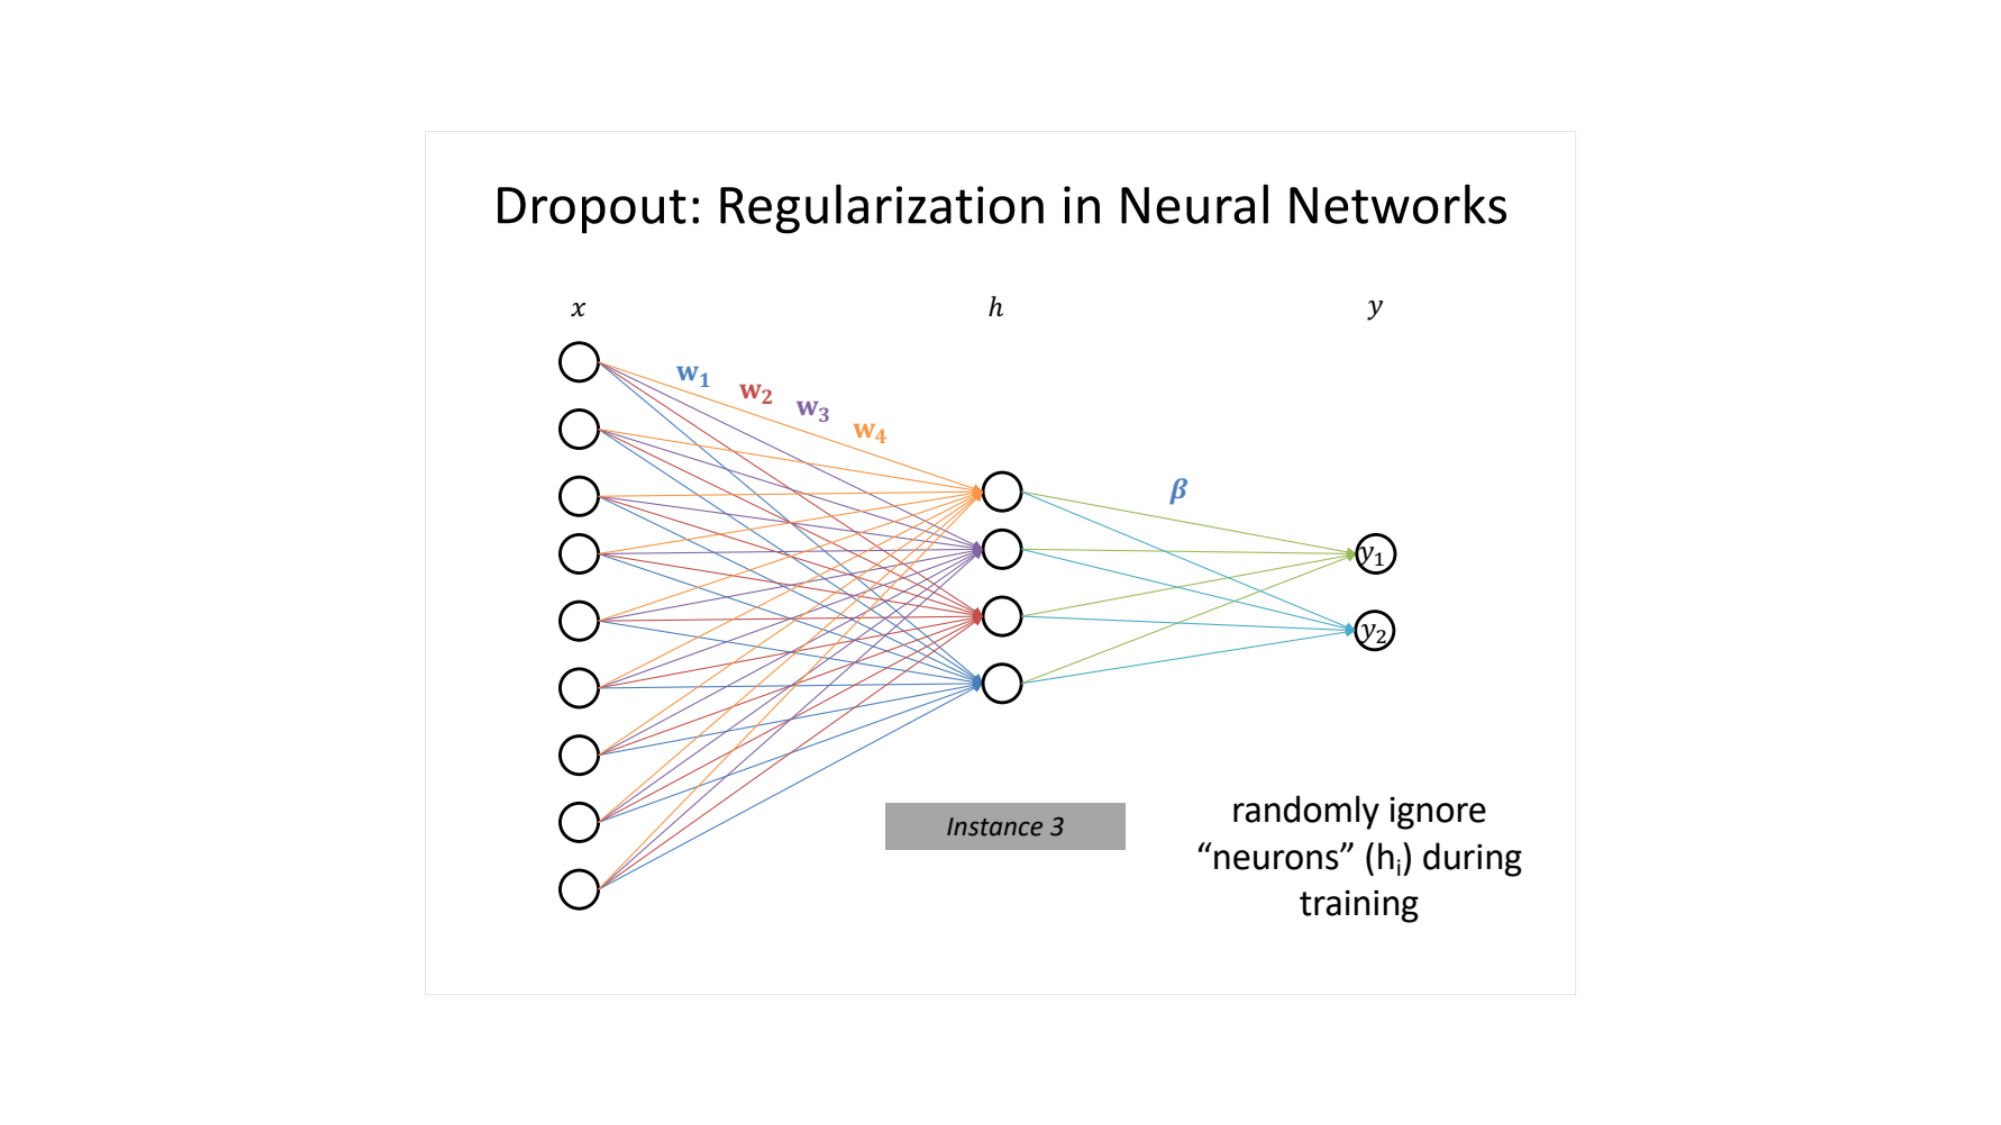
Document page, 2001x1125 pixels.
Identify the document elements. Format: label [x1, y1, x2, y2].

list [408, 105, 1592, 1020]
